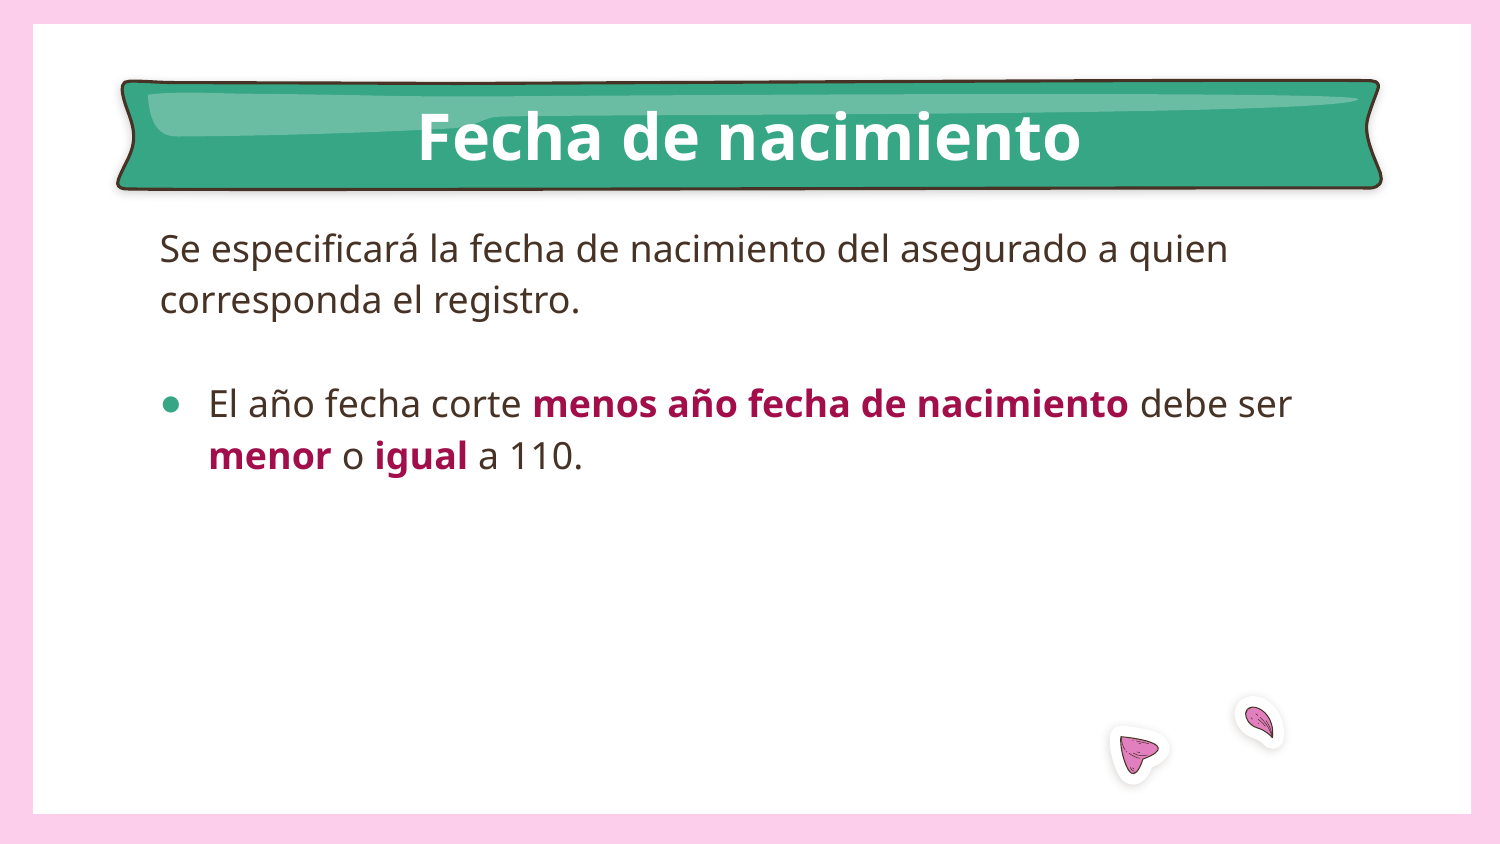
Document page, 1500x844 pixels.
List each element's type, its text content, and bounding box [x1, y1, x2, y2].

title Fecha de nacimiento [118, 88, 1382, 182]
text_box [1233, 695, 1286, 750]
list Se especificará la fecha de nacimiento del asegurado a quien corresponda el registro. El año fecha corte menos año fecha de nacimiento debe ser menor o igual a 110. [118, 202, 1382, 756]
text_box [1107, 725, 1172, 785]
